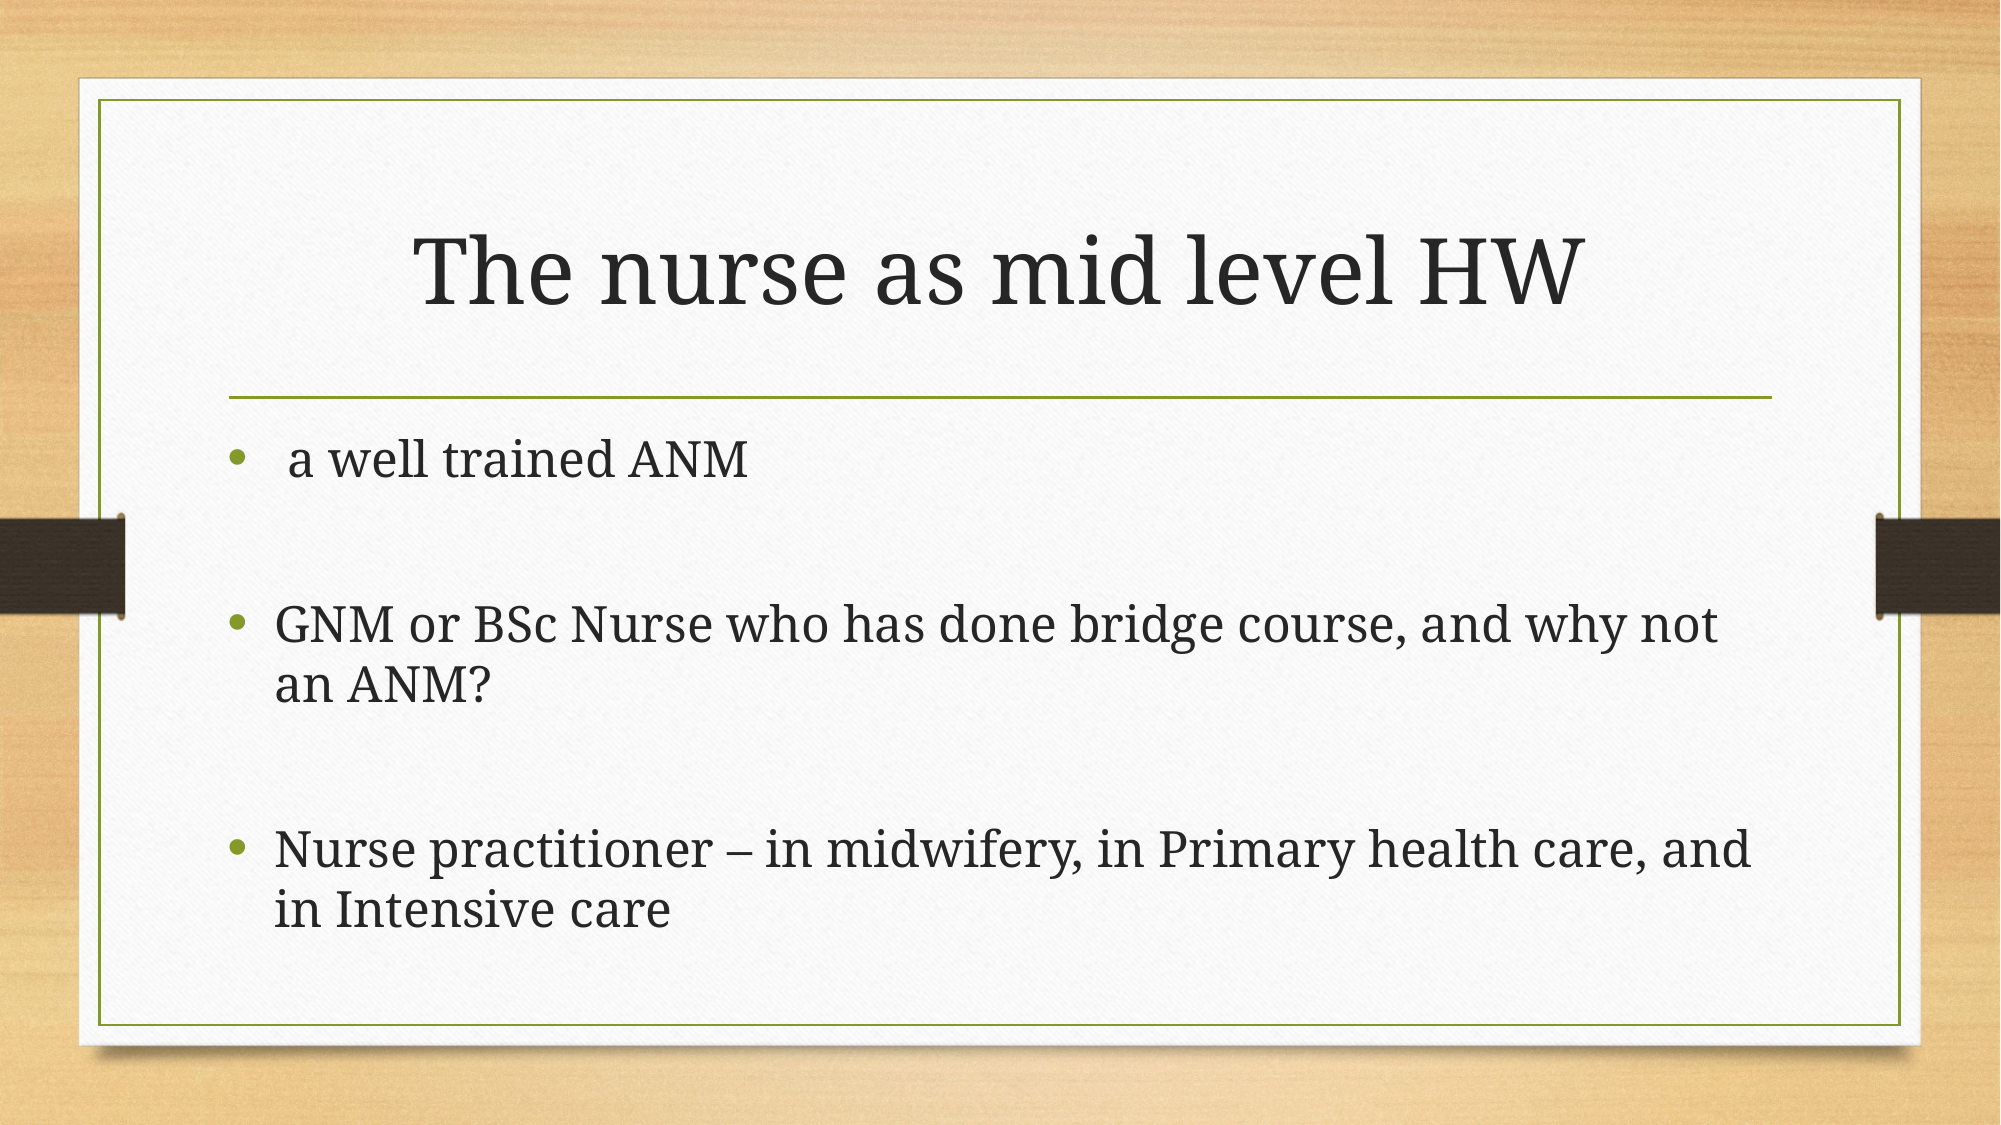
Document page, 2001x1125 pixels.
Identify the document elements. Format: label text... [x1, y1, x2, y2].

list a well trained ANM GNM or BSc Nurse who has done bridge course, and why not an ANM? Nurse practitioner – in midwifery, in Primary health care, and in Intensive care [212, 419, 1788, 964]
picture [0, 0, 2001, 1125]
title The nurse as mid level HW [212, 161, 1788, 375]
